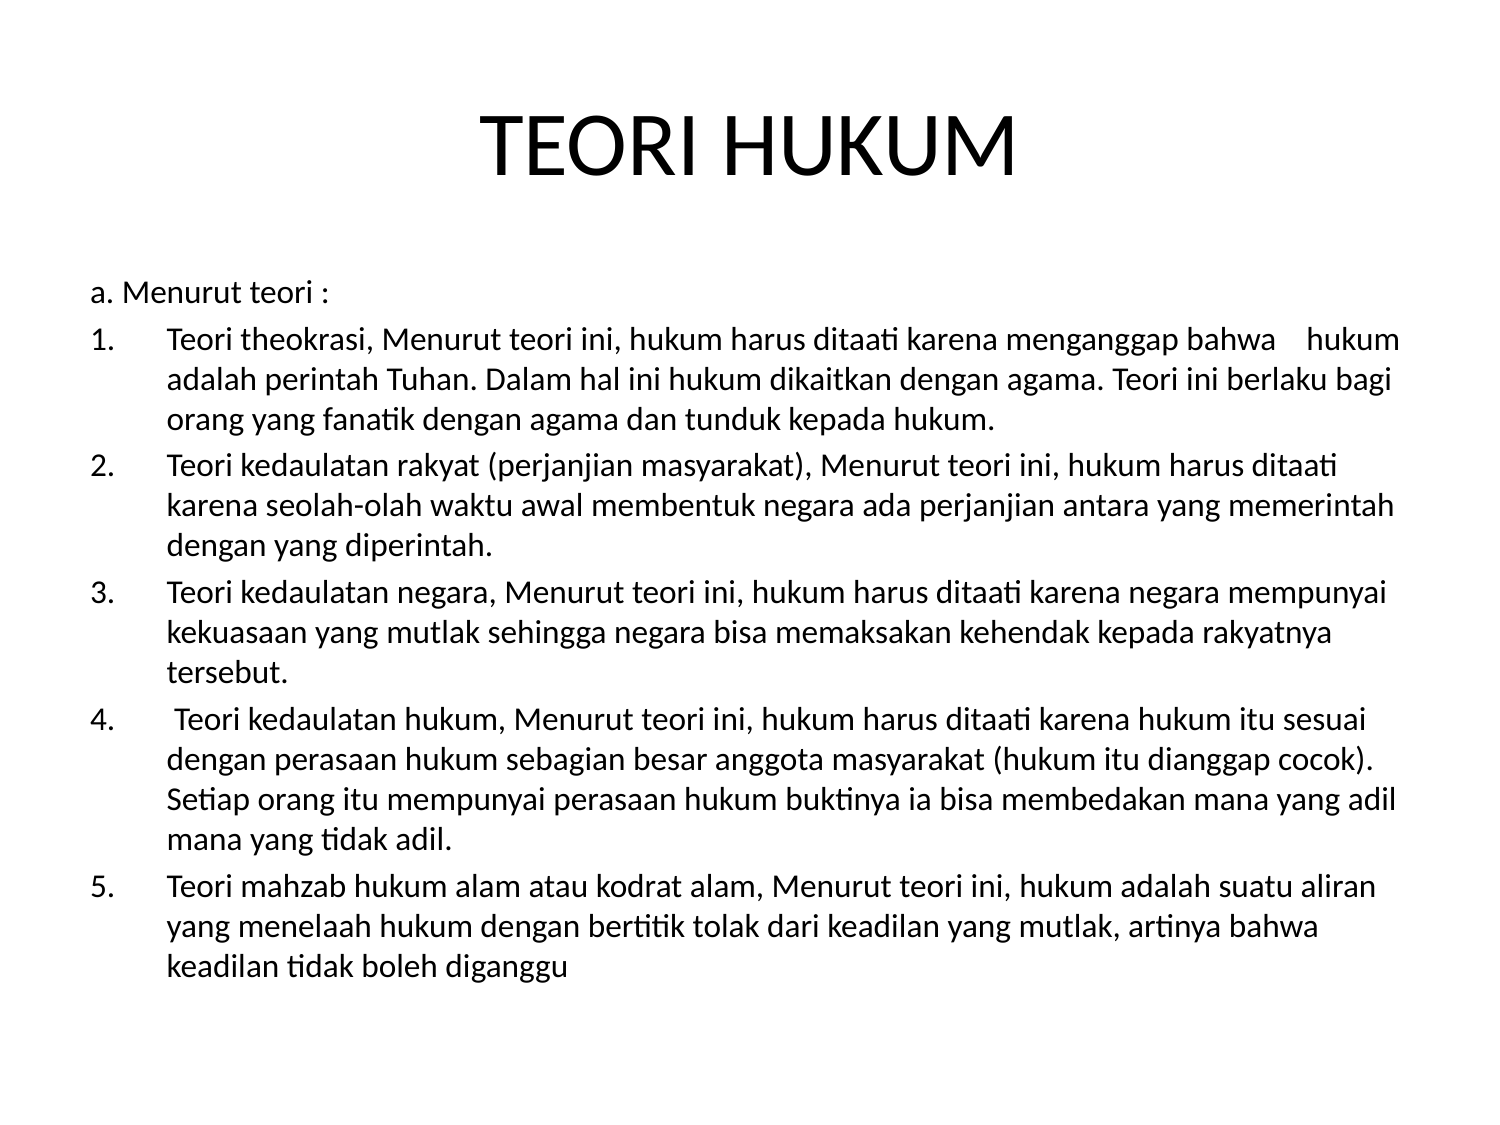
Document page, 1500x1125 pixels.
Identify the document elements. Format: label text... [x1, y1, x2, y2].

title TEORI HUKUM [75, 45, 1425, 233]
list a. Menurut teori : Teori theokrasi, Menurut teori ini, hukum harus ditaati karena menganggap bahwa hukum adalah perintah Tuhan. Dalam hal ini hukum dikaitkan dengan agama. Teori ini berlaku bagi orang yang fanatik dengan agama dan tunduk kepada hukum. Teori kedaulatan rakyat (perjanjian masyarakat), Menurut teori ini, hukum harus ditaati karena seolah-olah waktu awal membentuk negara ada perjanjian antara yang memerintah dengan yang diperintah. Teori kedaulatan negara, Menurut teori ini, hukum harus ditaati karena negara mempunyai kekuasaan yang mutlak sehingga negara bisa memaksakan kehendak kepada rakyatnya tersebut. Teori kedaulatan hukum, Menurut teori ini, hukum harus ditaati karena hukum itu sesuai dengan perasaan hukum sebagian besar anggota masyarakat (hukum itu dianggap cocok). Setiap orang itu mempunyai perasaan hukum buktinya ia bisa membedakan mana yang adil mana yang tidak adil. Teori mahzab hukum alam atau kodrat alam, Menurut teori ini, hukum adalah suatu aliran yang menelaah hukum dengan bertitik tolak dari keadilan yang mutlak, artinya bahwa keadilan tidak boleh diganggu [75, 262, 1425, 1005]
